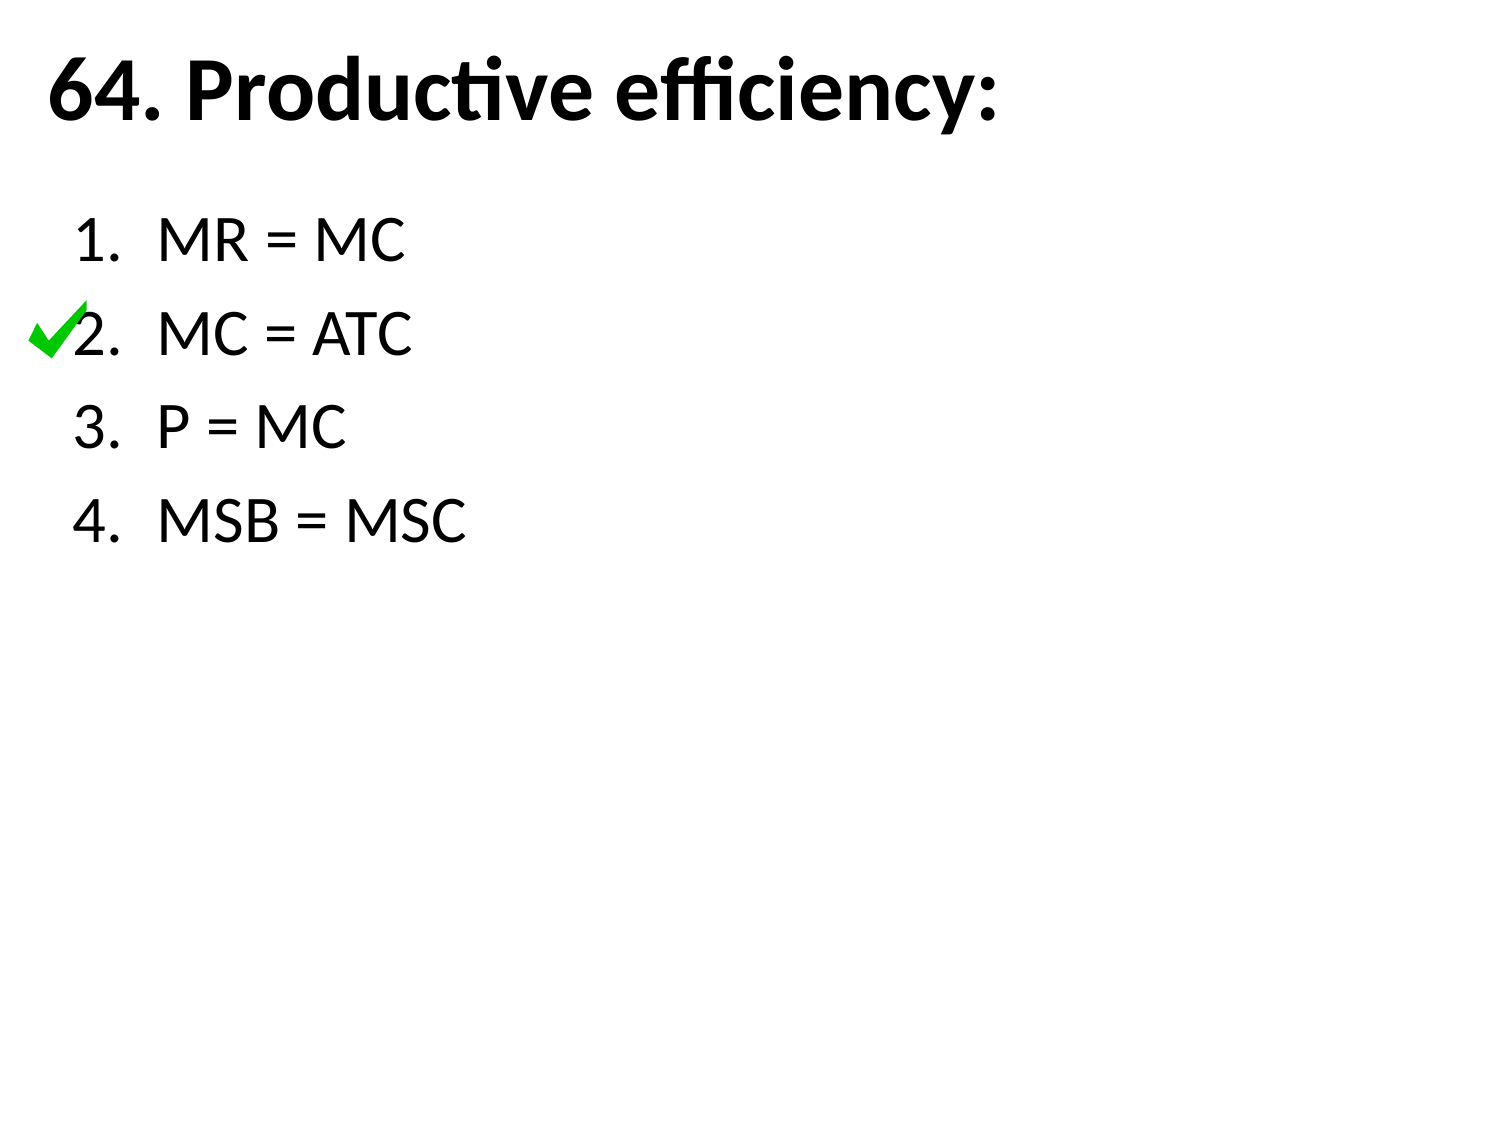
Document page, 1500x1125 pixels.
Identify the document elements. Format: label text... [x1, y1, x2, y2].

text_box [26, 298, 89, 361]
title 64. Productive efficiency: [32, 12, 1080, 155]
list MR = MC MC = ATC P = MC MSB = MSC [57, 187, 650, 818]
